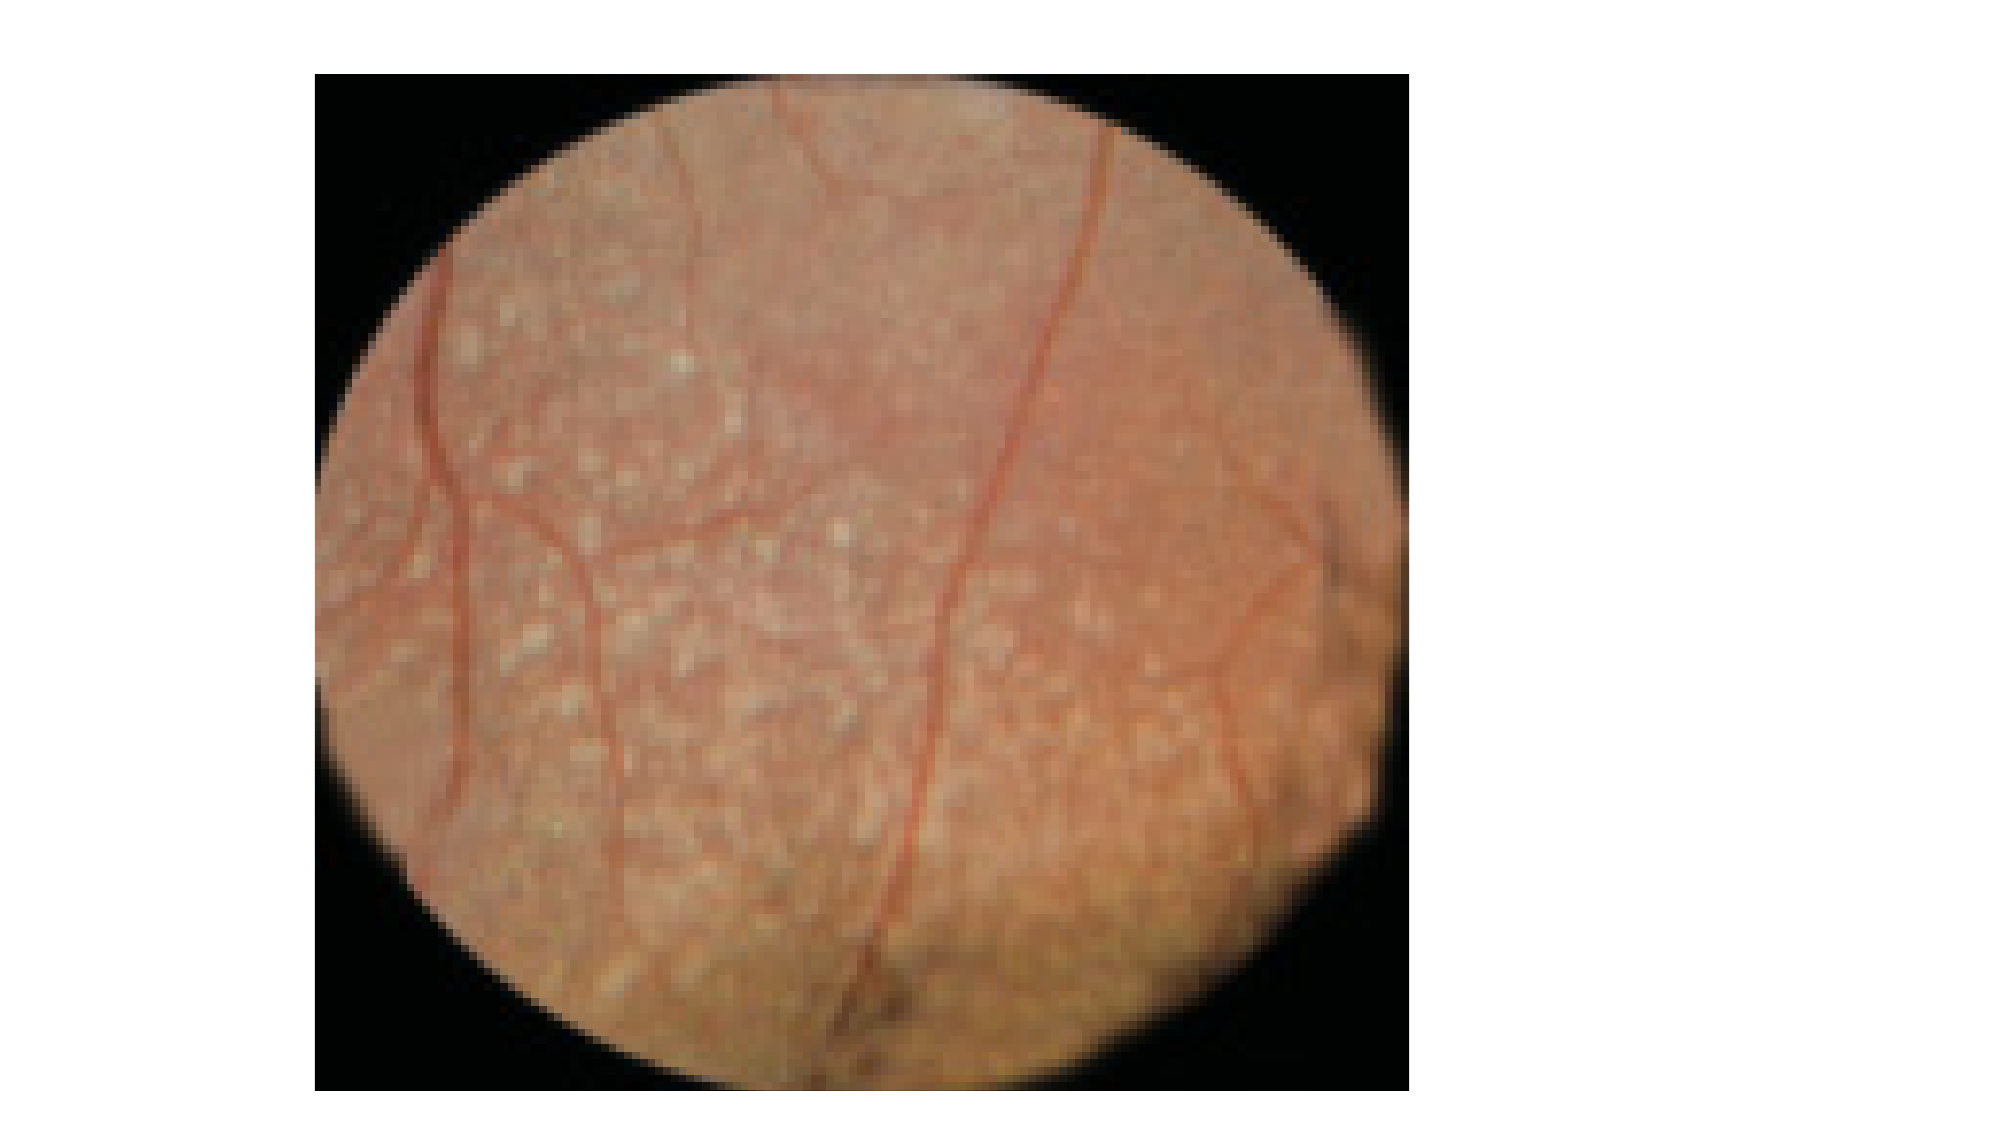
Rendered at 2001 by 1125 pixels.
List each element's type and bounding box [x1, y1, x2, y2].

list [314, 73, 1410, 1091]
